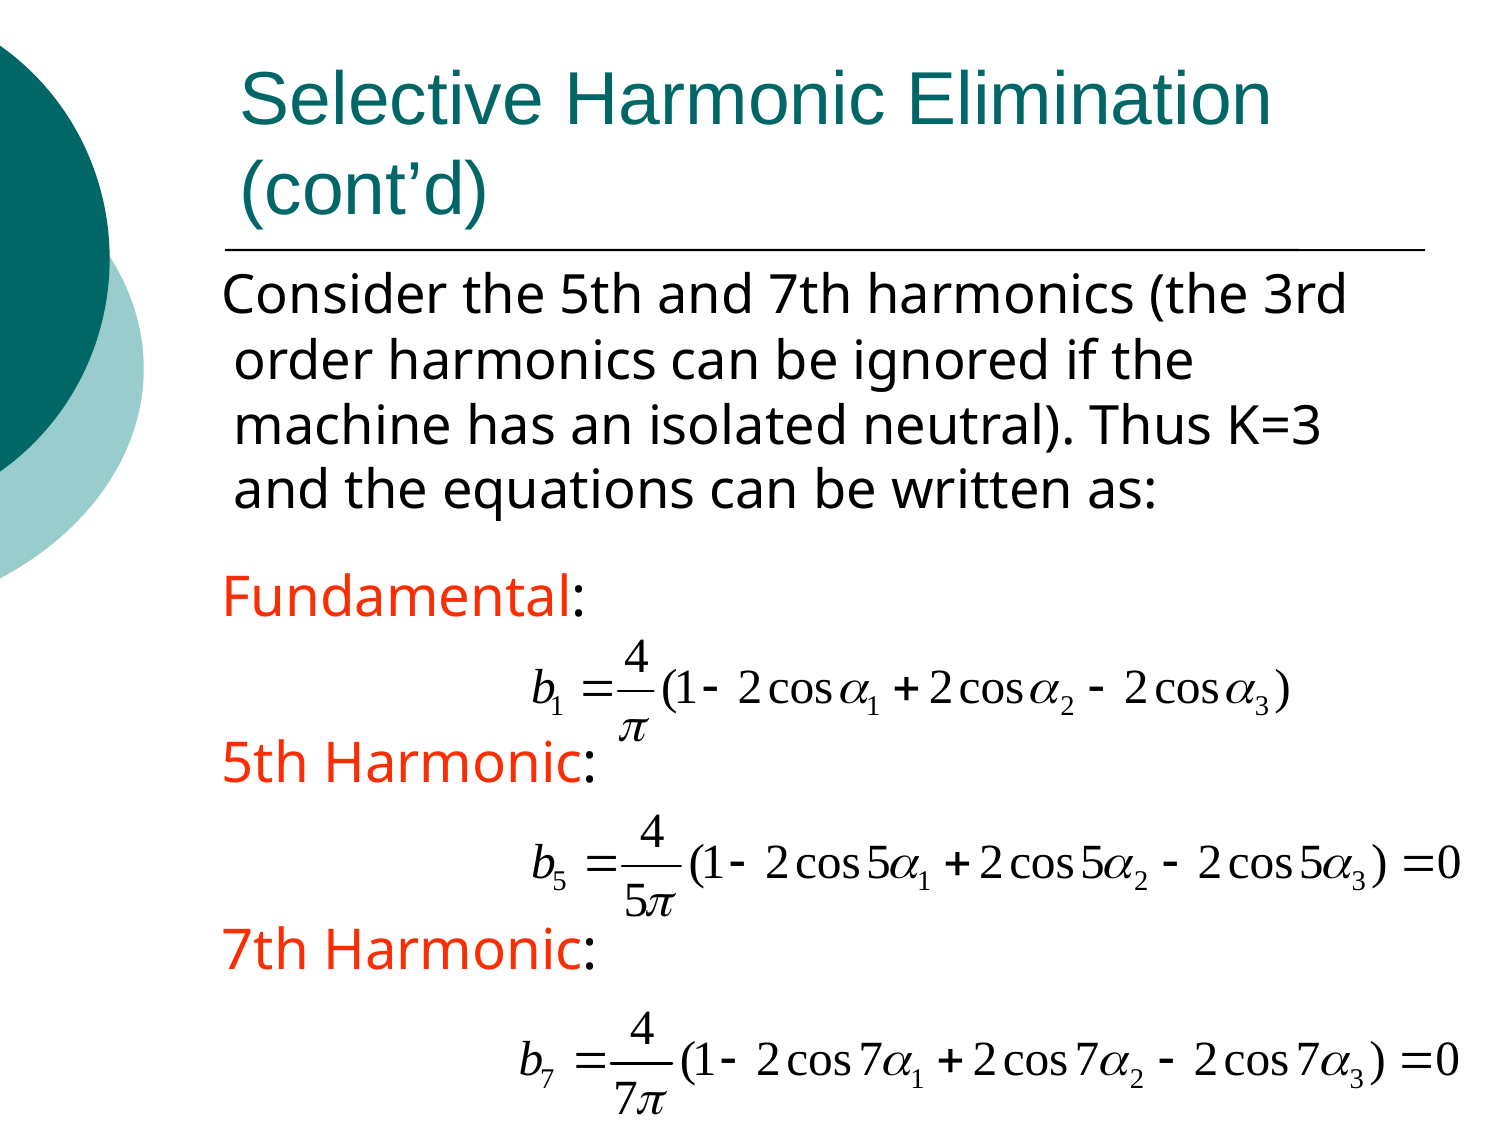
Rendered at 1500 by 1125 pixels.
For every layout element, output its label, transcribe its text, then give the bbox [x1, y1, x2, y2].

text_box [512, 997, 1470, 1125]
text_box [524, 799, 1470, 928]
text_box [524, 624, 1301, 753]
list Consider the 5th and 7th harmonics (the 3rd order harmonics can be ignored if the machine has an isolated neutral). Thus K=3 and the equations can be written as: Fundamental: 5th Harmonic: 7th Harmonic: [162, 249, 1438, 925]
title Selective Harmonic Elimination (cont’d) [224, 49, 1425, 237]
